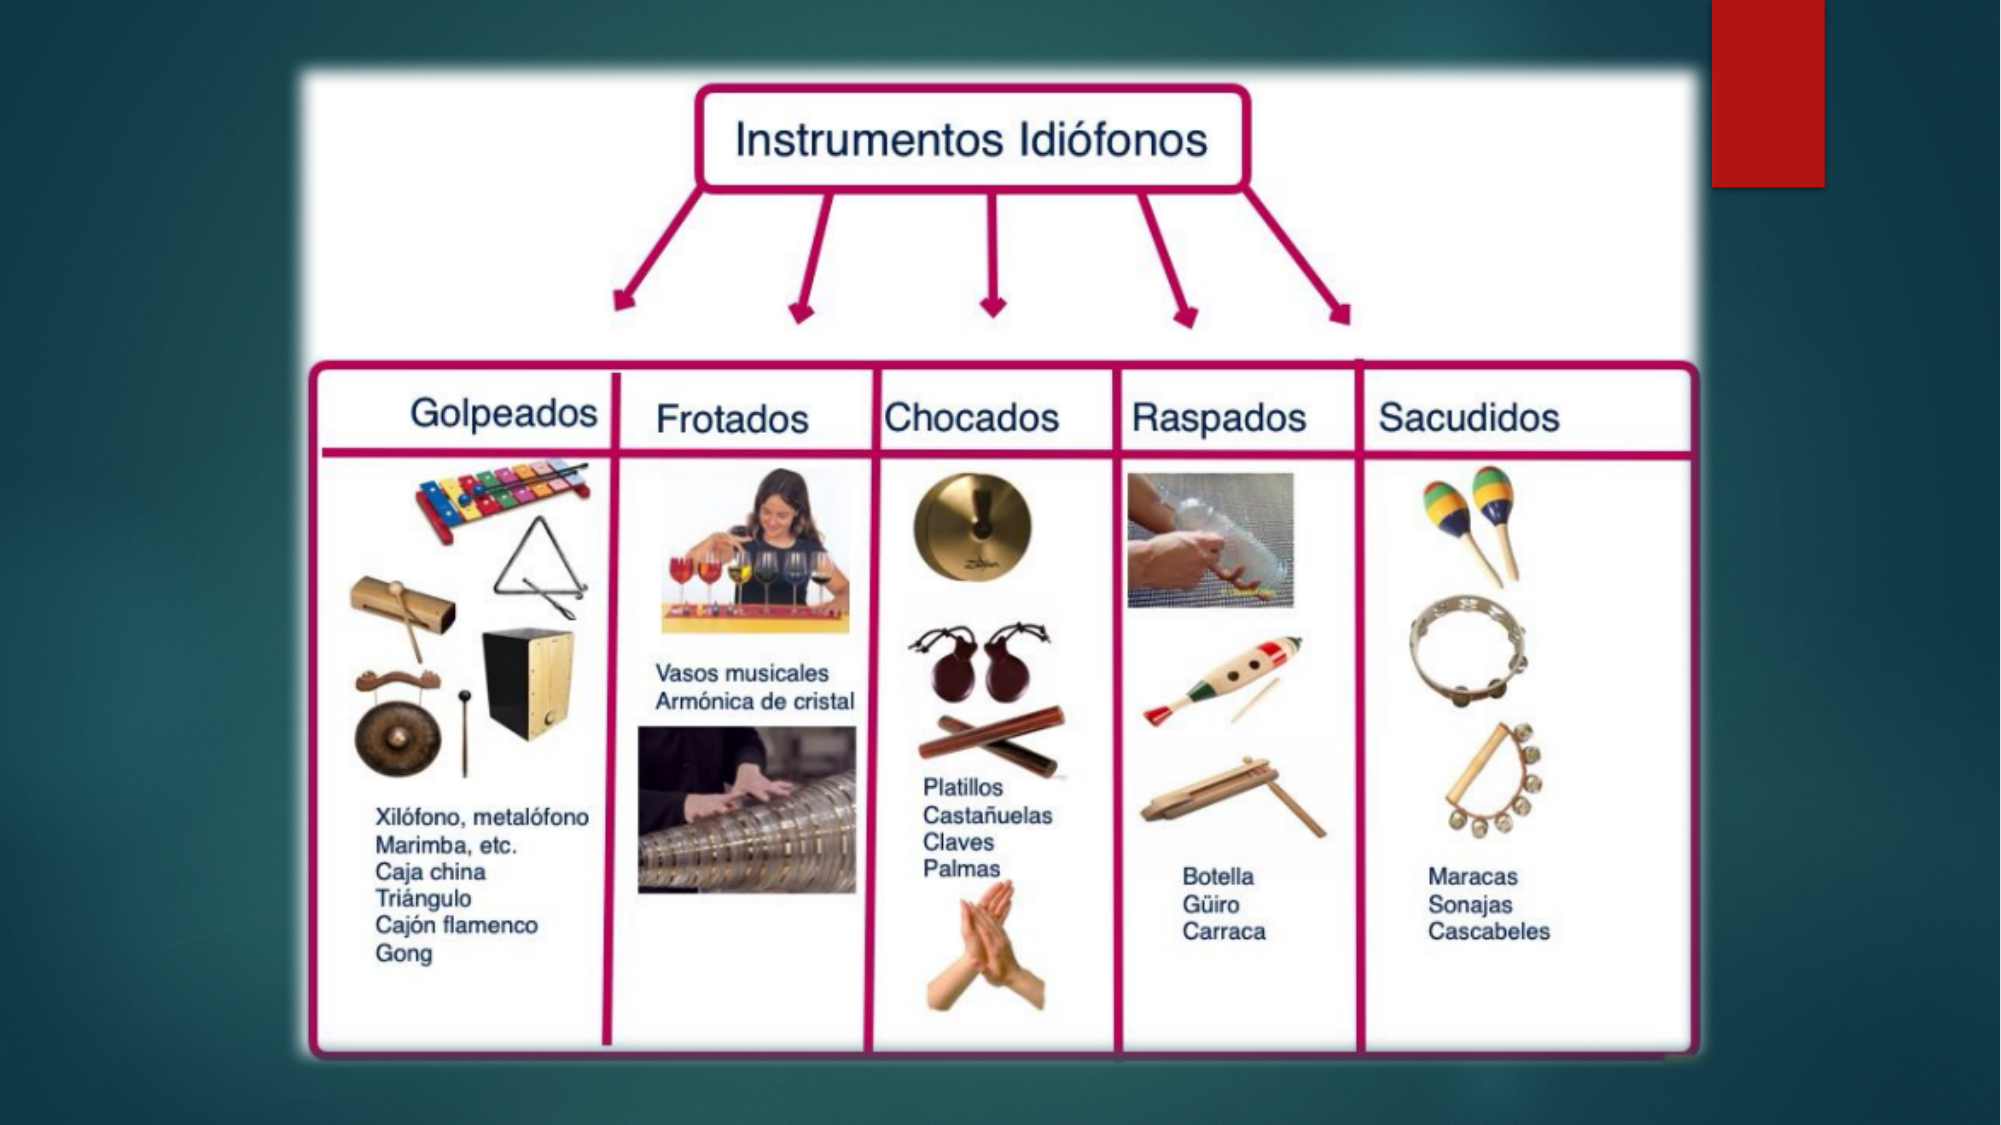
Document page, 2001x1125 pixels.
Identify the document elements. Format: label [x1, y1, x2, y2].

picture [0, 0, 1715, 1125]
